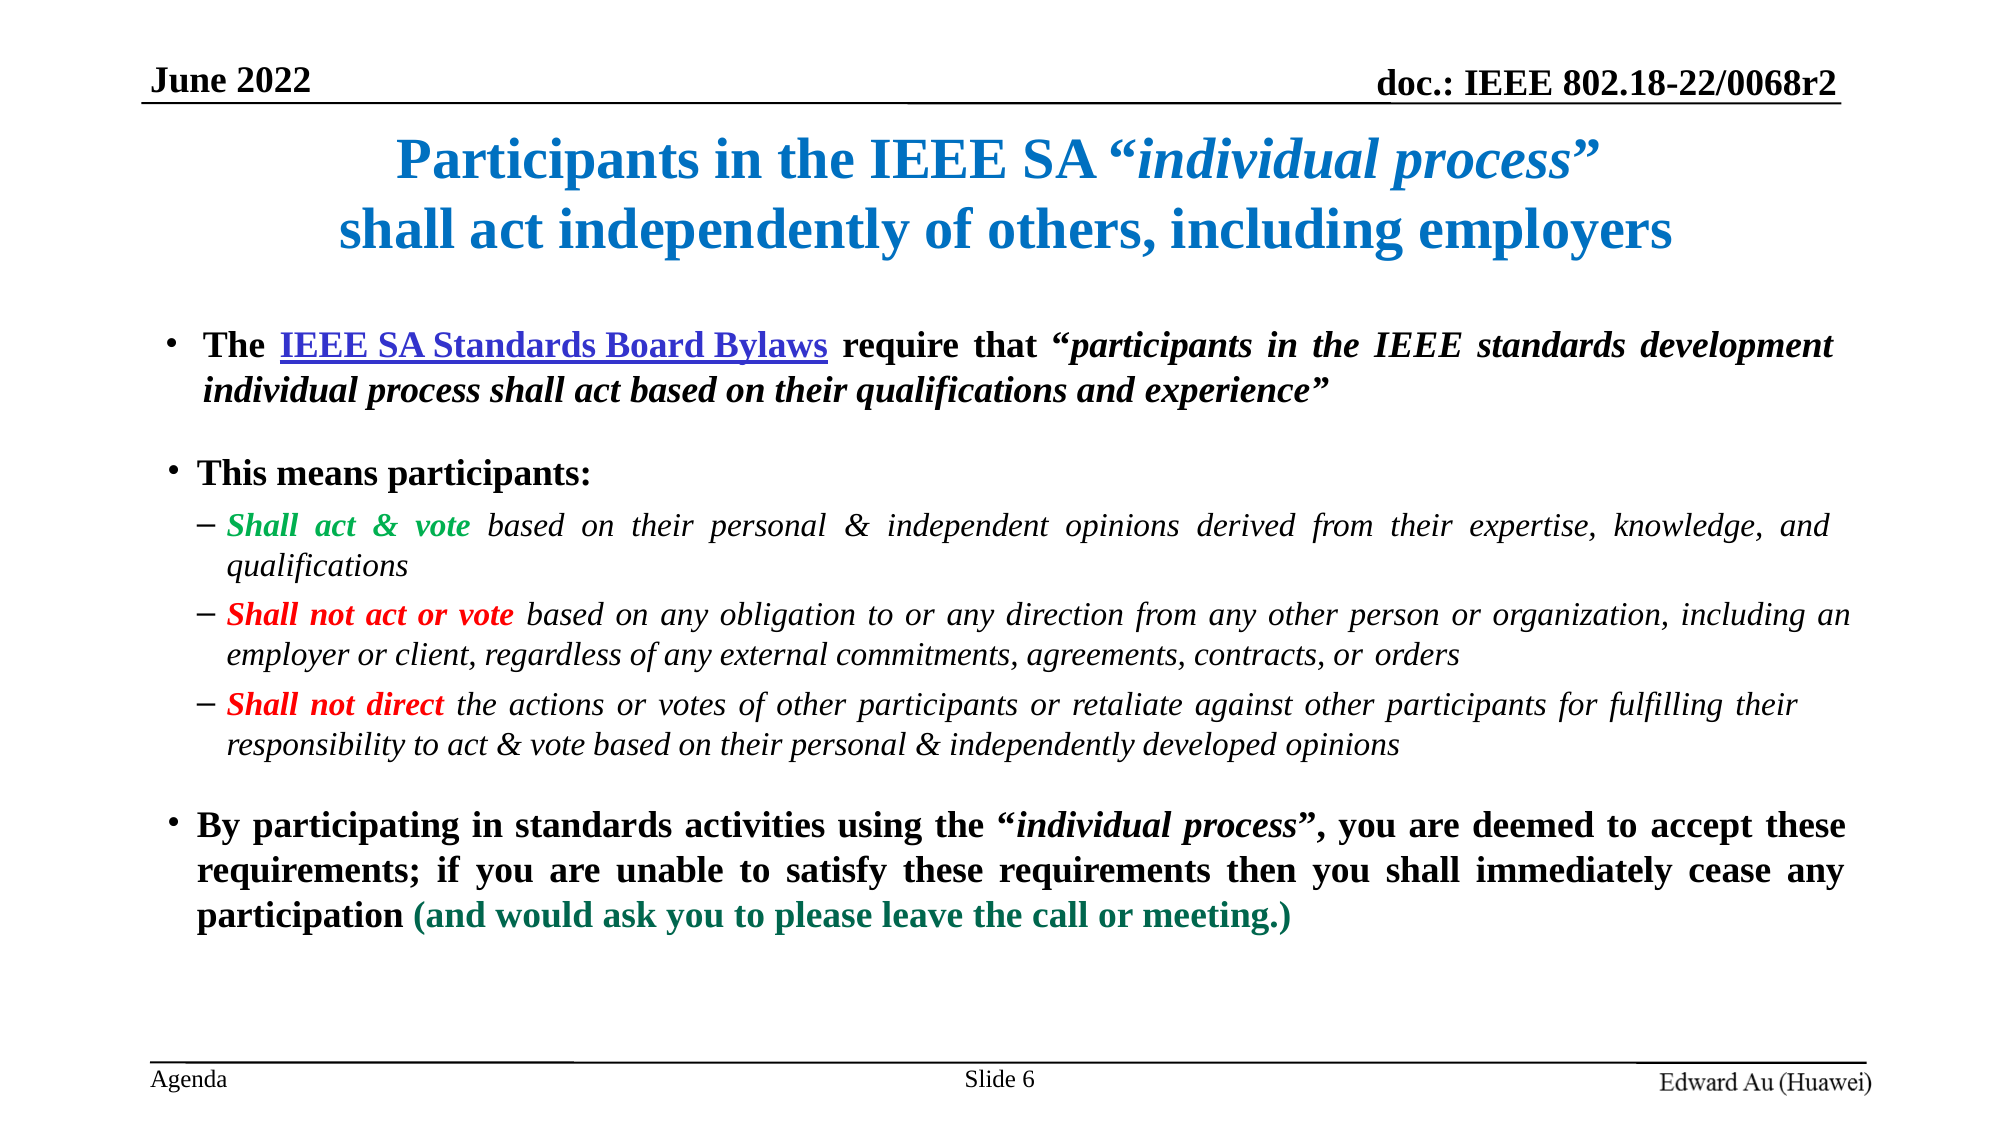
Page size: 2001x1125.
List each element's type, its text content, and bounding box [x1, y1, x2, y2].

list The IEEE SA Standards Board Bylaws require that “participants in the IEEE standards development individual process shall act based on their qualifications and experience” This means participants: Shall act & vote based on their personal & independent opinions derived from their expertise, knowledge, and qualifications Shall not act or vote based on any obligation to or any direction from any other person or organization, including an employer or client, regardless of any external commitments, agreements, contracts, or orders Shall not direct the actions or votes of other participants or retaliate against other participants for fulfilling their responsibility to act & vote based on their personal & independently developed opinions By participating in standards activities using the “individual process”, you are deemed to accept these requirements; if you are unable to satisfy these requirements then you shall immediately cease any participation (and would ask you to please leave the call or meeting.) [149, 312, 1869, 988]
slide_number Slide 6 [933, 1061, 1067, 1123]
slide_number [149, 54, 651, 101]
picture [1174, 1058, 1887, 1113]
title Participants in the IEEE SA “individual process” shall act independently of others, including employers [162, 104, 1851, 276]
